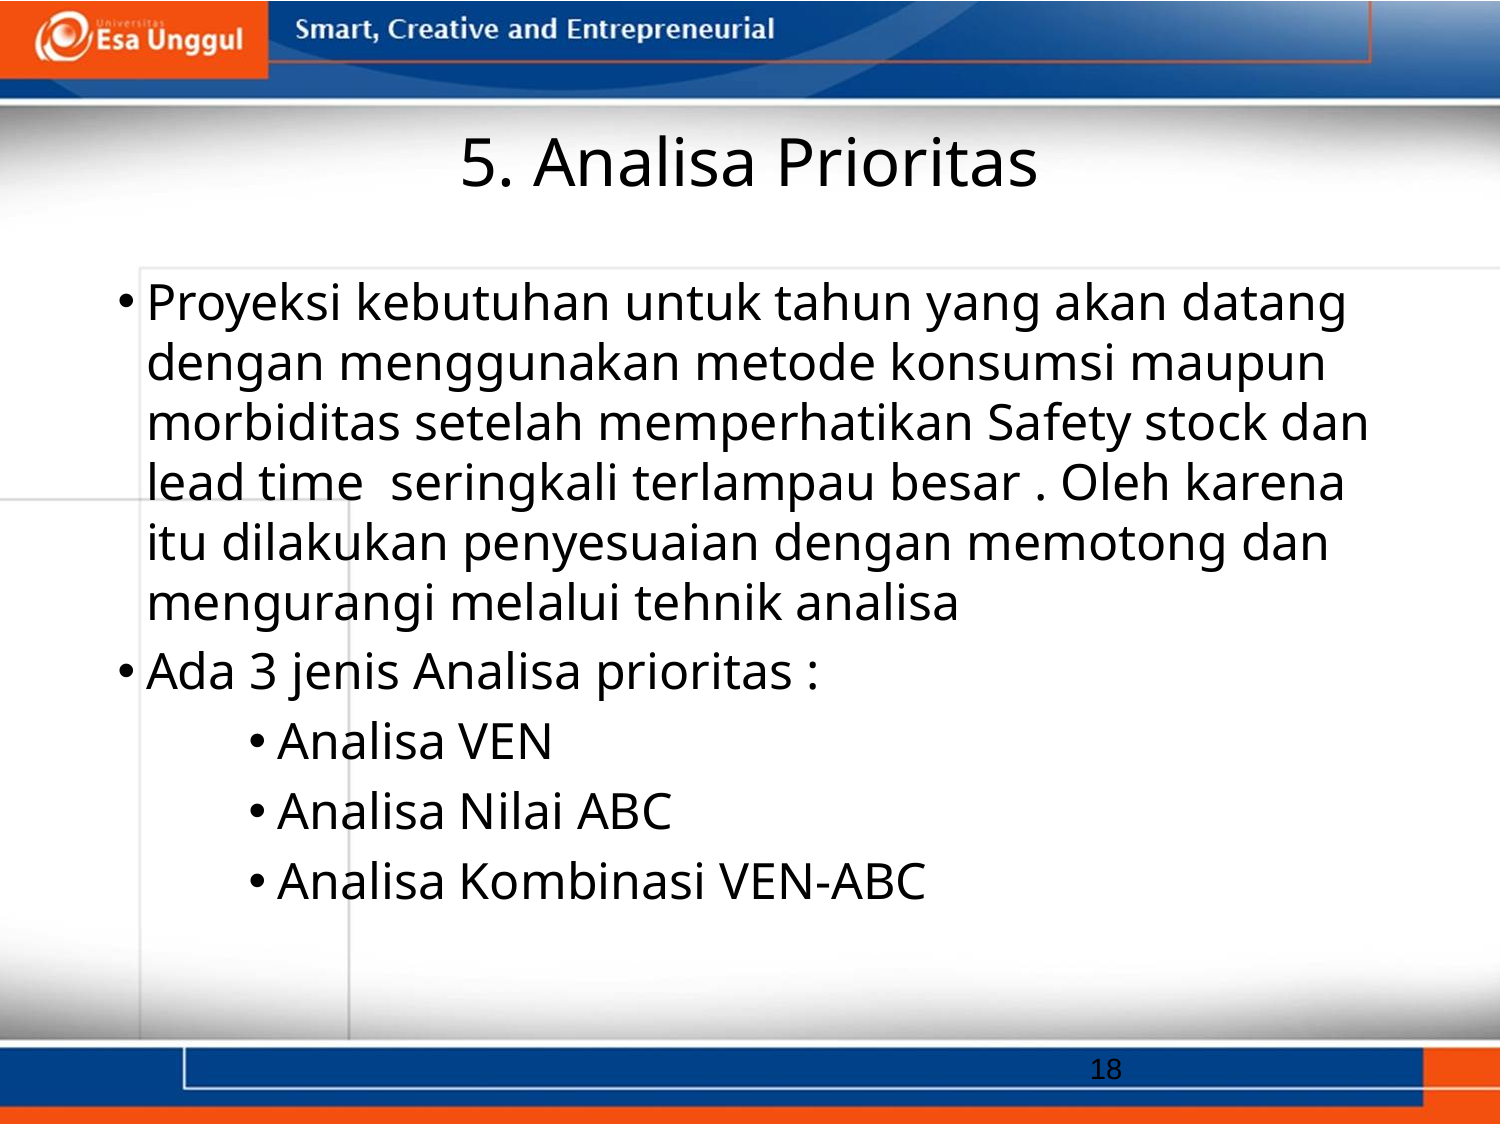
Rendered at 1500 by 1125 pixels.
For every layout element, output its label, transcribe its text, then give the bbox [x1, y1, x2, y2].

picture [0, 1, 1500, 1124]
slide_number 18 [1074, 1042, 1425, 1103]
title 5. Analisa Prioritas [75, 112, 1425, 233]
list Proyeksi kebutuhan untuk tahun yang akan datang dengan menggunakan metode konsumsi maupun morbiditas setelah memperhatikan Safety stock dan lead time seringkali terlampau besar . Oleh karena itu dilakukan penyesuaian dengan memotong dan mengurangi melalui tehnik analisa Ada 3 jenis Analisa prioritas : Analisa VEN Analisa Nilai ABC Analisa Kombinasi VEN-ABC [75, 262, 1425, 1005]
